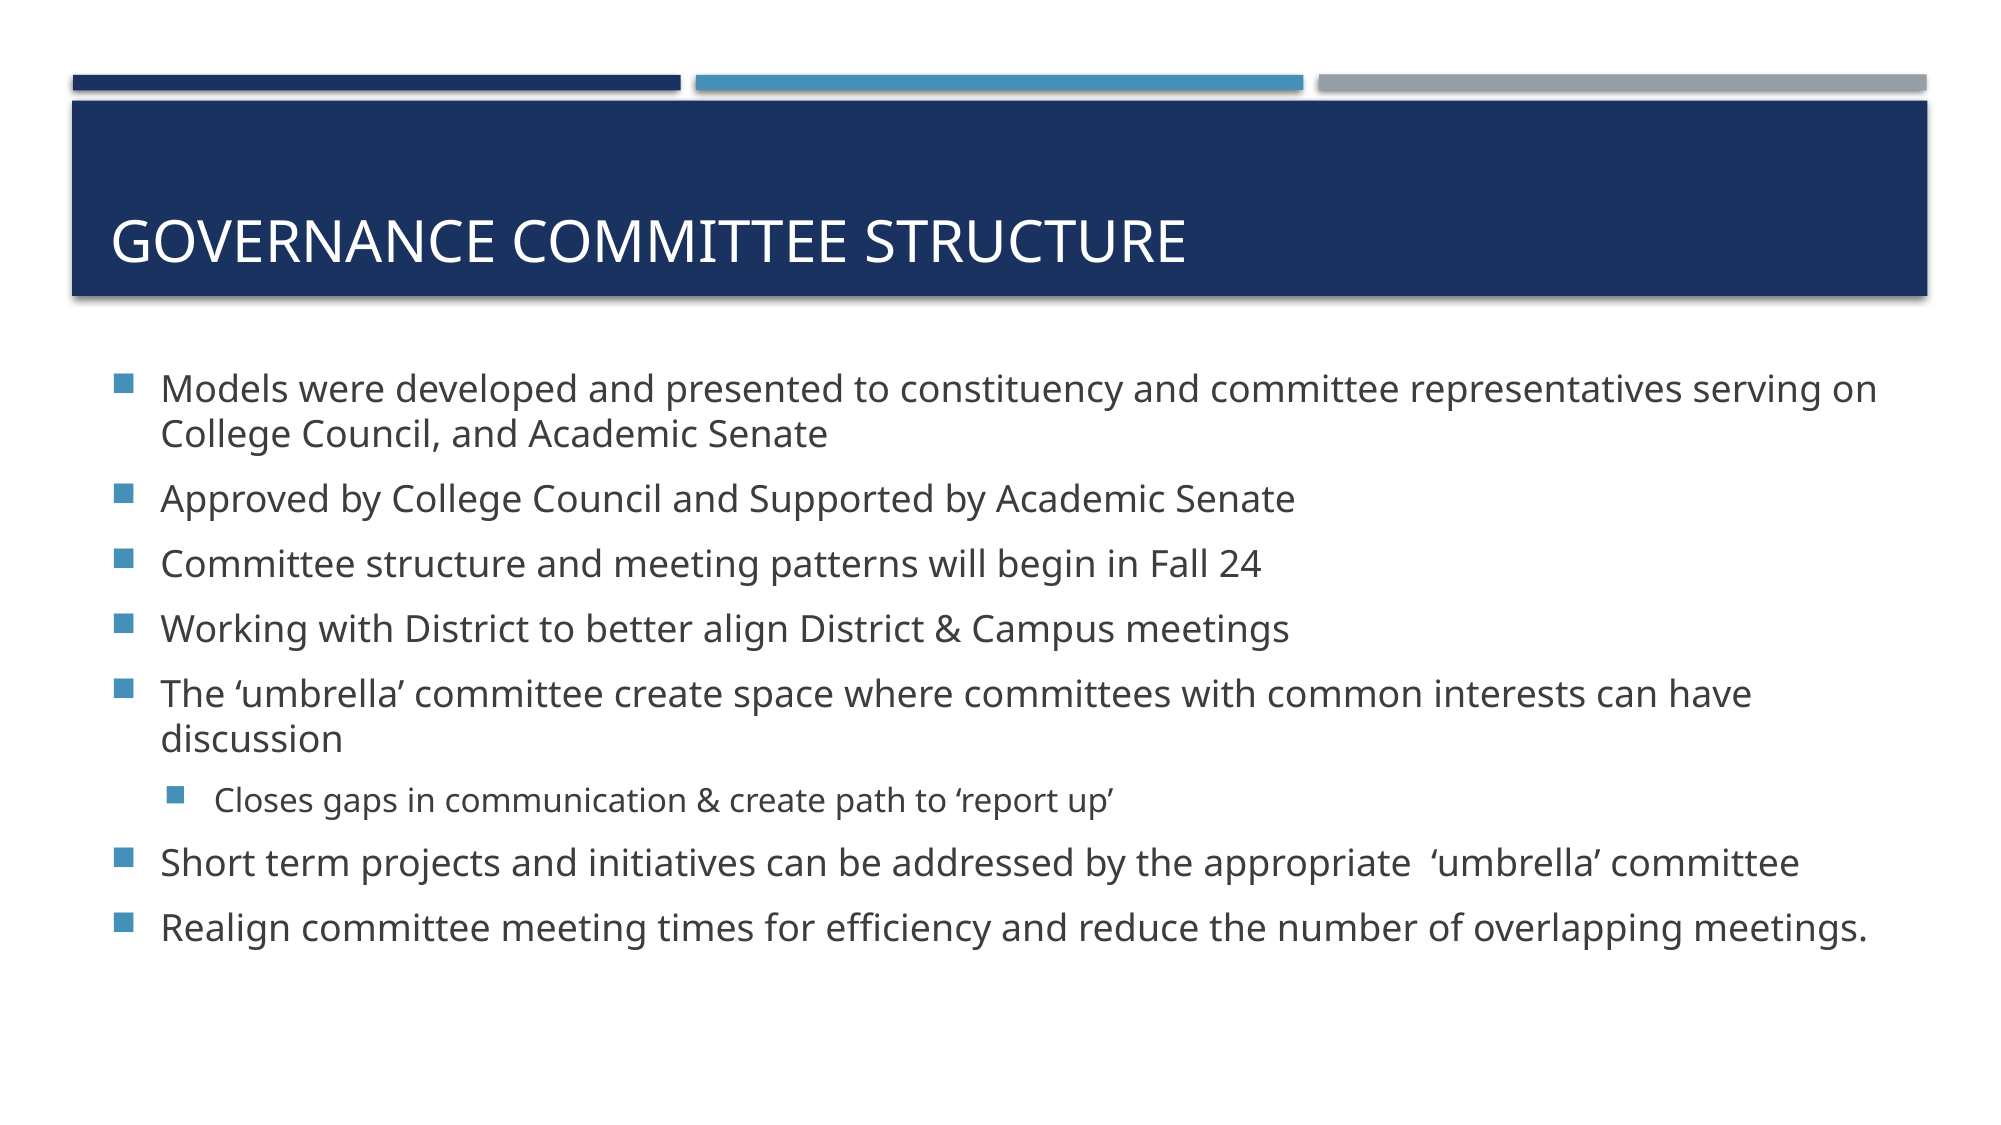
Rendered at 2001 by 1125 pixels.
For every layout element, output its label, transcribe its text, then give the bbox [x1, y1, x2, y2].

title Governance Committee Structure [95, 115, 1905, 282]
list Models were developed and presented to constituency and committee representatives serving on College Council, and Academic Senate Approved by College Council and Supported by Academic Senate Committee structure and meeting patterns will begin in Fall 24 Working with District to better align District & Campus meetings The ‘umbrella’ committee create space where committees with common interests can have discussion Closes gaps in communication & create path to ‘report up’ Short term projects and initiatives can be addressed by the appropriate ‘umbrella’ committee Realign committee meeting times for efficiency and reduce the number of overlapping meetings. [95, 357, 1905, 1080]
